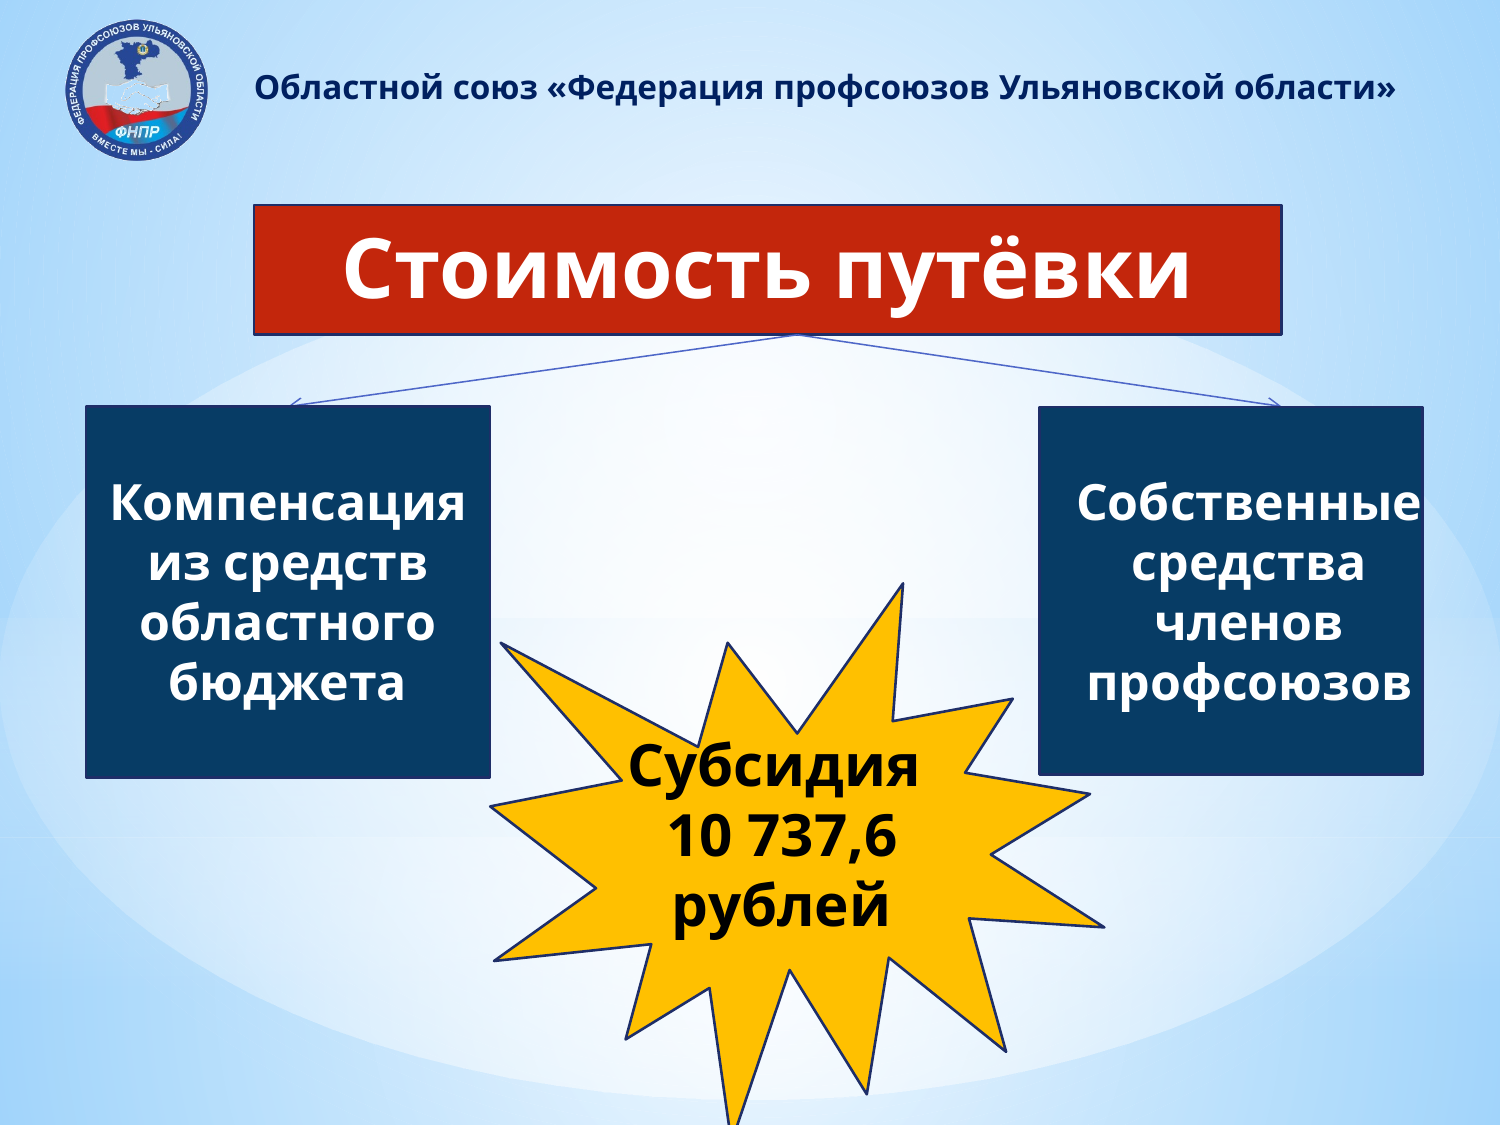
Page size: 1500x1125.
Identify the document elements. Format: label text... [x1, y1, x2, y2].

text_box [1038, 406, 1424, 776]
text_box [287, 334, 794, 407]
text_box Компенсация из средств областного бюджета [86, 463, 491, 718]
text_box [499, 641, 650, 756]
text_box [796, 334, 1282, 407]
text_box [85, 405, 491, 779]
text_box Областной союз «Федерация профсоюзов Ульяновской области» [239, 19, 1444, 114]
text_box [253, 204, 1283, 336]
text_box Стоимость путёвки [253, 207, 1282, 323]
text_box Субсидия 10 737,6 рублей [598, 720, 965, 946]
text_box [624, 582, 1106, 1125]
text_box [488, 783, 647, 963]
text_box Собственные средства членов профсоюзов [1051, 463, 1447, 718]
picture [65, 18, 208, 161]
